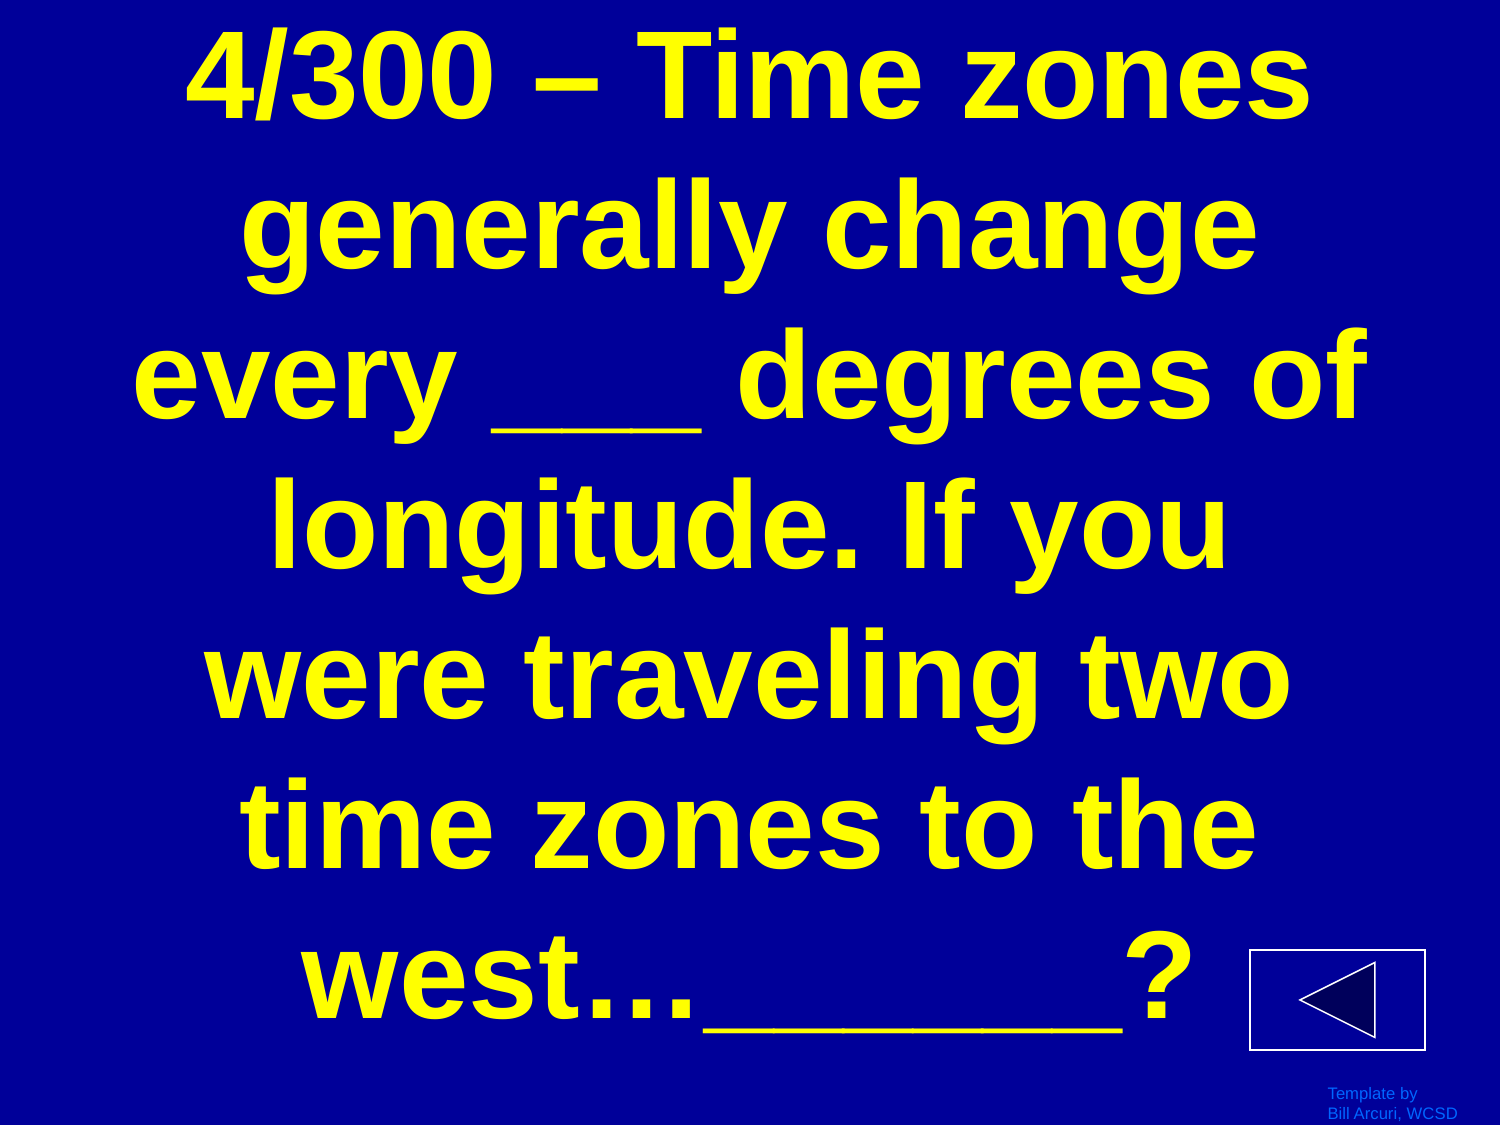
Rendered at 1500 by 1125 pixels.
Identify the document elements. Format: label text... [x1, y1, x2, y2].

title 4/300 – Time zones generally change every ___ degrees of longitude. If you were traveling two time zones to the west…______? [112, 424, 1388, 613]
text_box [1250, 950, 1426, 1051]
slide_number Template by Bill Arcuri, WCSD [1312, 1074, 1476, 1125]
